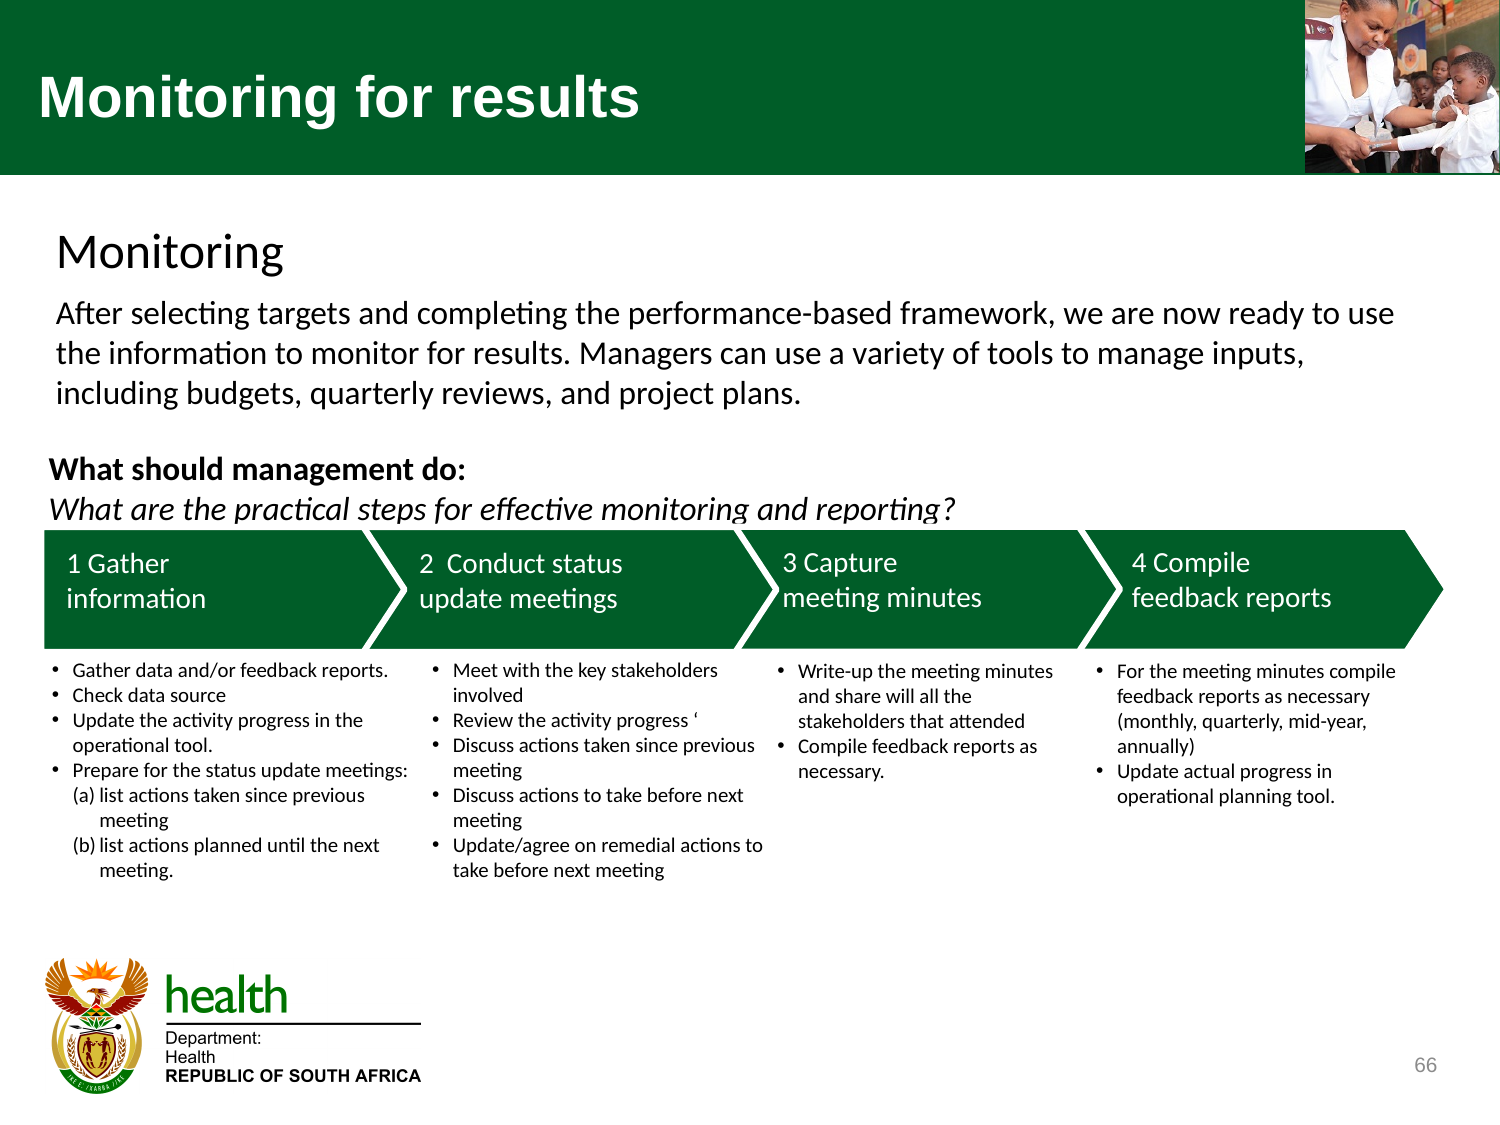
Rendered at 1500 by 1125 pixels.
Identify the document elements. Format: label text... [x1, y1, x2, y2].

slide_number 66 [1358, 1033, 1453, 1094]
text_box Monitoring After selecting targets and completing the performance-based framework, we are now ready to use the information to monitor for results. Managers can use a variety of tools to manage inputs, including budgets, quarterly reviews, and project plans. [41, 211, 1448, 419]
text_box For the meeting minutes compile feedback reports as necessary (monthly, quarterly, mid-year, annually) Update actual progress in operational planning tool. [1085, 652, 1420, 814]
text_box 1 Gather information [41, 527, 405, 653]
text_box 4 Compile feedback reports [1080, 526, 1448, 652]
picture [45, 958, 421, 1094]
picture [1322, 0, 1500, 173]
text_box 3 Capture meeting minutes [719, 526, 1120, 652]
text_box 2 Conduct status update meetings [364, 527, 777, 653]
text_box Meet with the key stakeholders involved Review the activity progress ‘ Discuss actions taken since previous meeting Discuss actions to take before next meeting Update/agree on remedial actions to take before next meeting [421, 651, 787, 888]
text_box Gather data and/or feedback reports. Check data source Update the activity progress in the operational tool. Prepare for the status update meetings: list actions taken since previous meeting list actions planned until the next meeting. [41, 653, 421, 888]
title Monitoring for results [23, 0, 1322, 188]
text_box What should management do: What are the practical steps for effective monitoring and reporting? [37, 442, 1240, 533]
text_box Write-up the meeting minutes and share will all the stakeholders that attended Compile feedback reports as necessary. [766, 652, 1069, 889]
